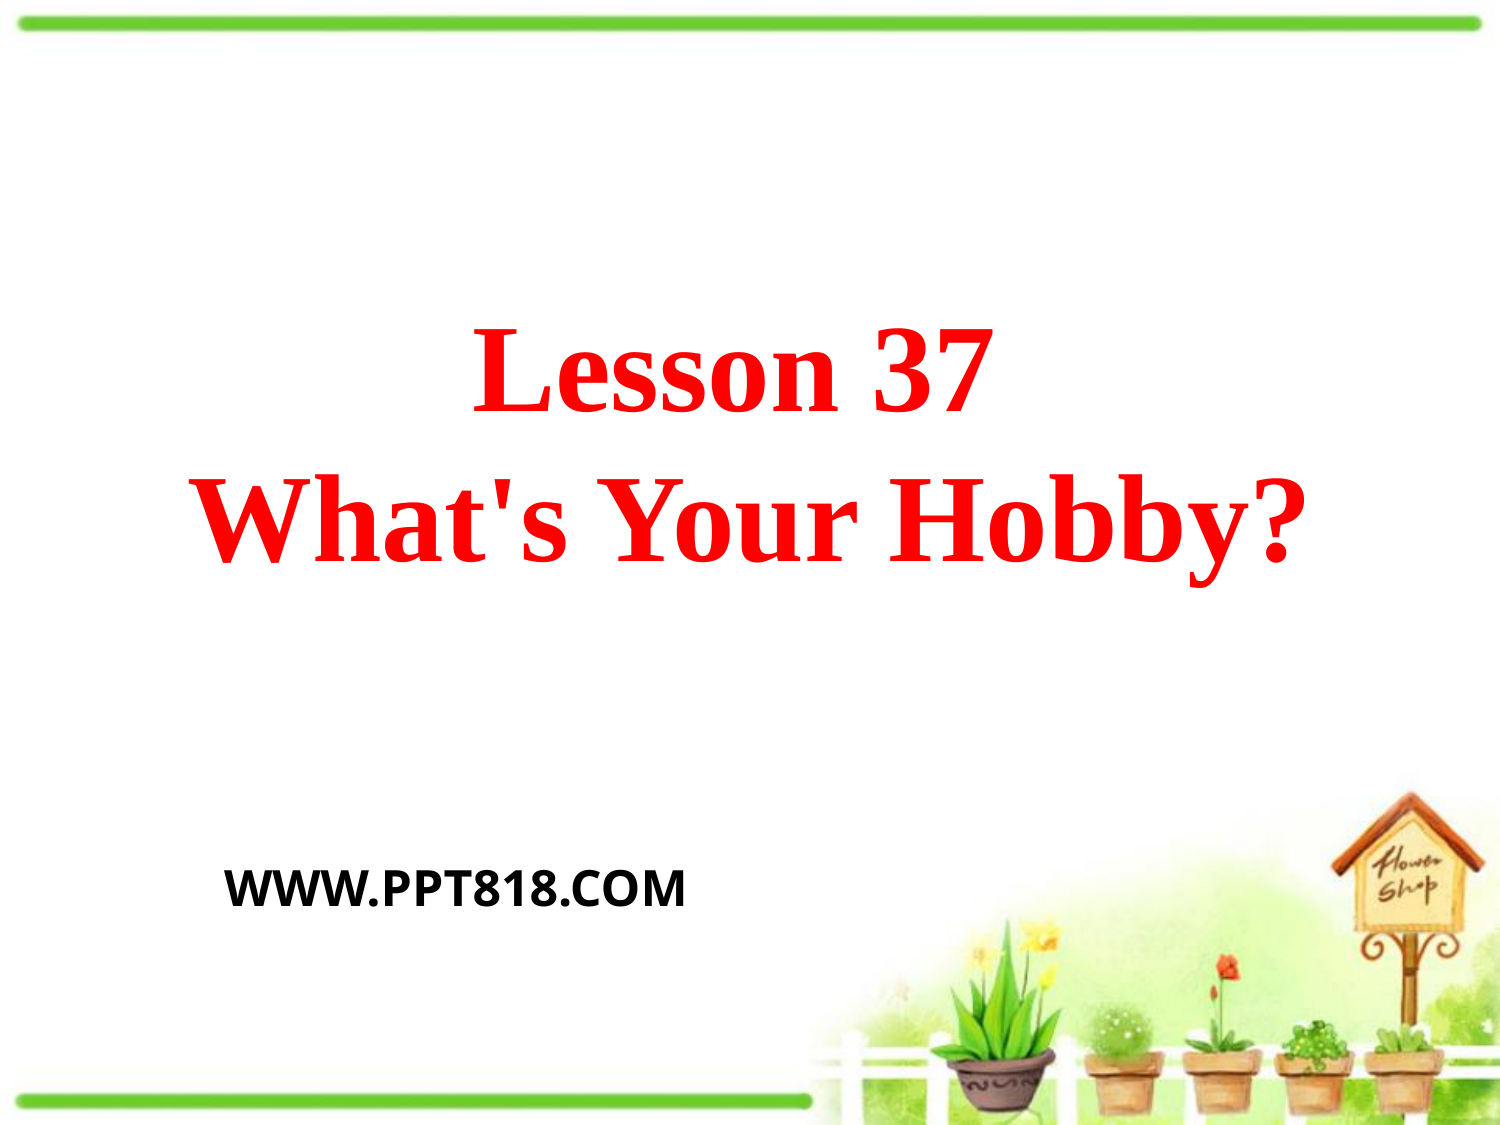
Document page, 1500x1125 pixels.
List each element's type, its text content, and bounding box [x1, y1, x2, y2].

text_box WWW.PPT818.COM [209, 842, 816, 924]
text_box Lesson 37 What's Your Hobby? [0, 278, 1500, 594]
picture [0, 594, 1500, 1125]
picture [0, 0, 1500, 278]
